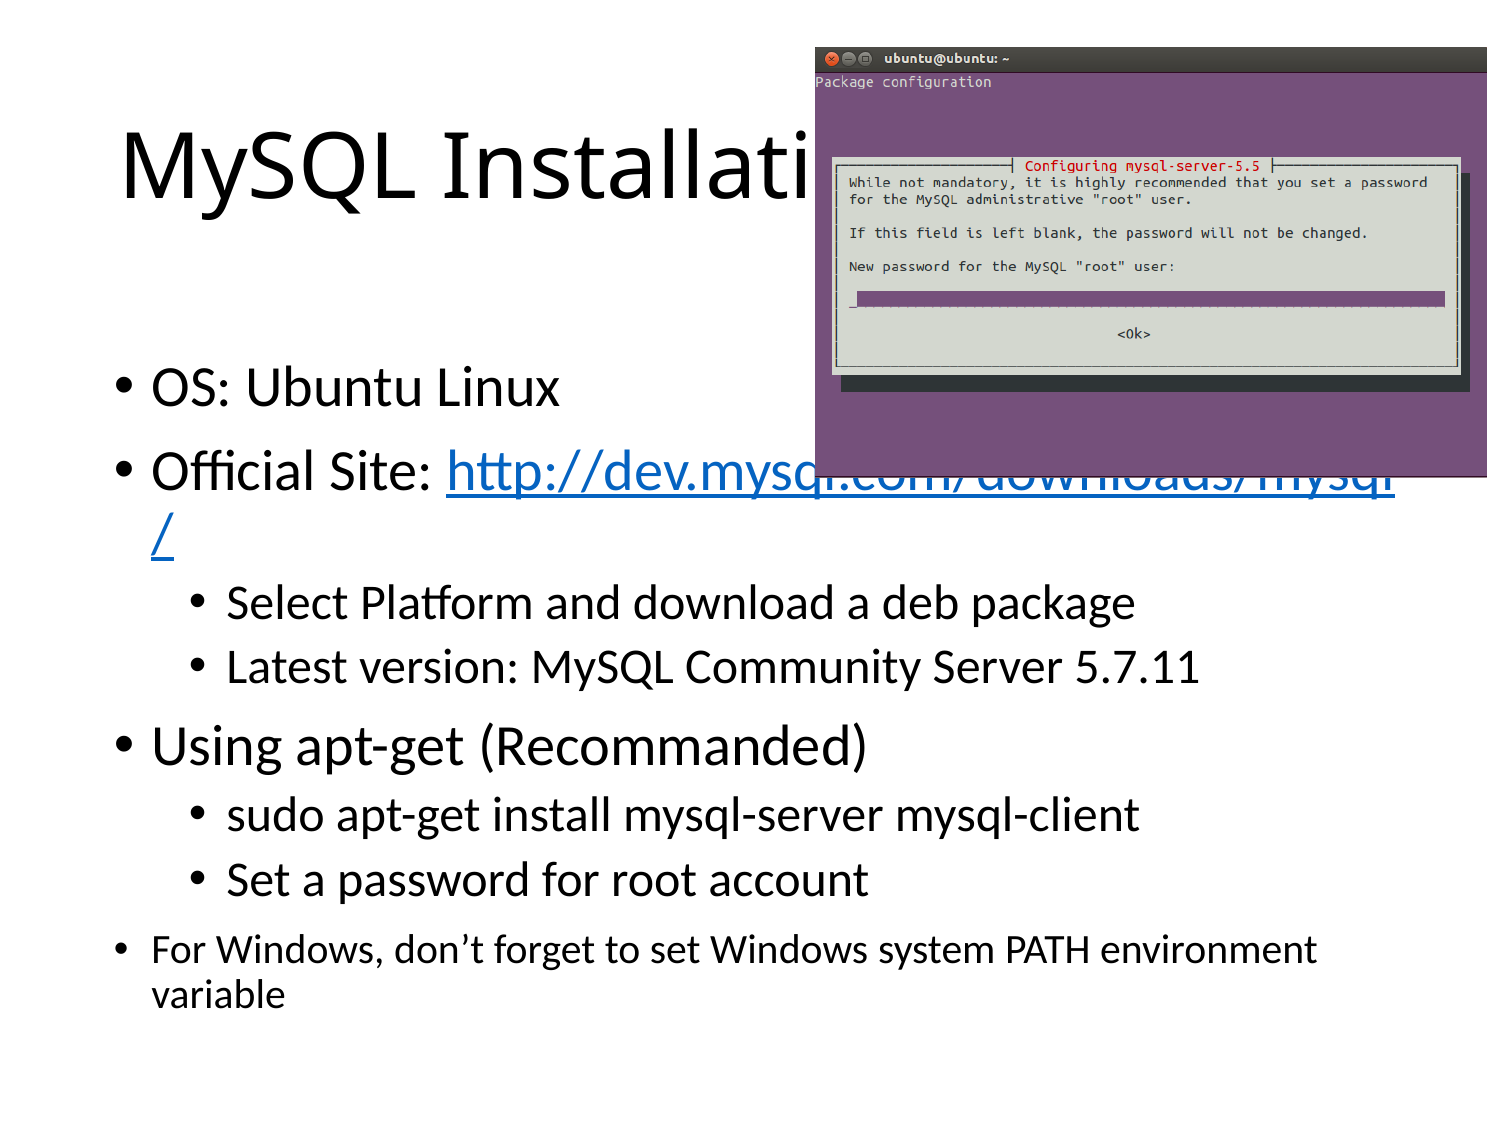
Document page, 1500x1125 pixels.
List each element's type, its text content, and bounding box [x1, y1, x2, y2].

title MySQL Installation [103, 59, 815, 278]
list OS: Ubuntu Linux Official Site: http://dev.mysql.com/downloads/mysql/ Select Platform and download a deb package Latest version: MySQL Community Server 5.7.11 Using apt-get (Recommanded) sudo apt-get install mysql-server mysql-client Set a password for root account For Windows, don’t forget to set Windows system PATH environment variable [98, 348, 1427, 767]
text_box [94, 767, 1453, 1083]
picture [815, 47, 1487, 478]
